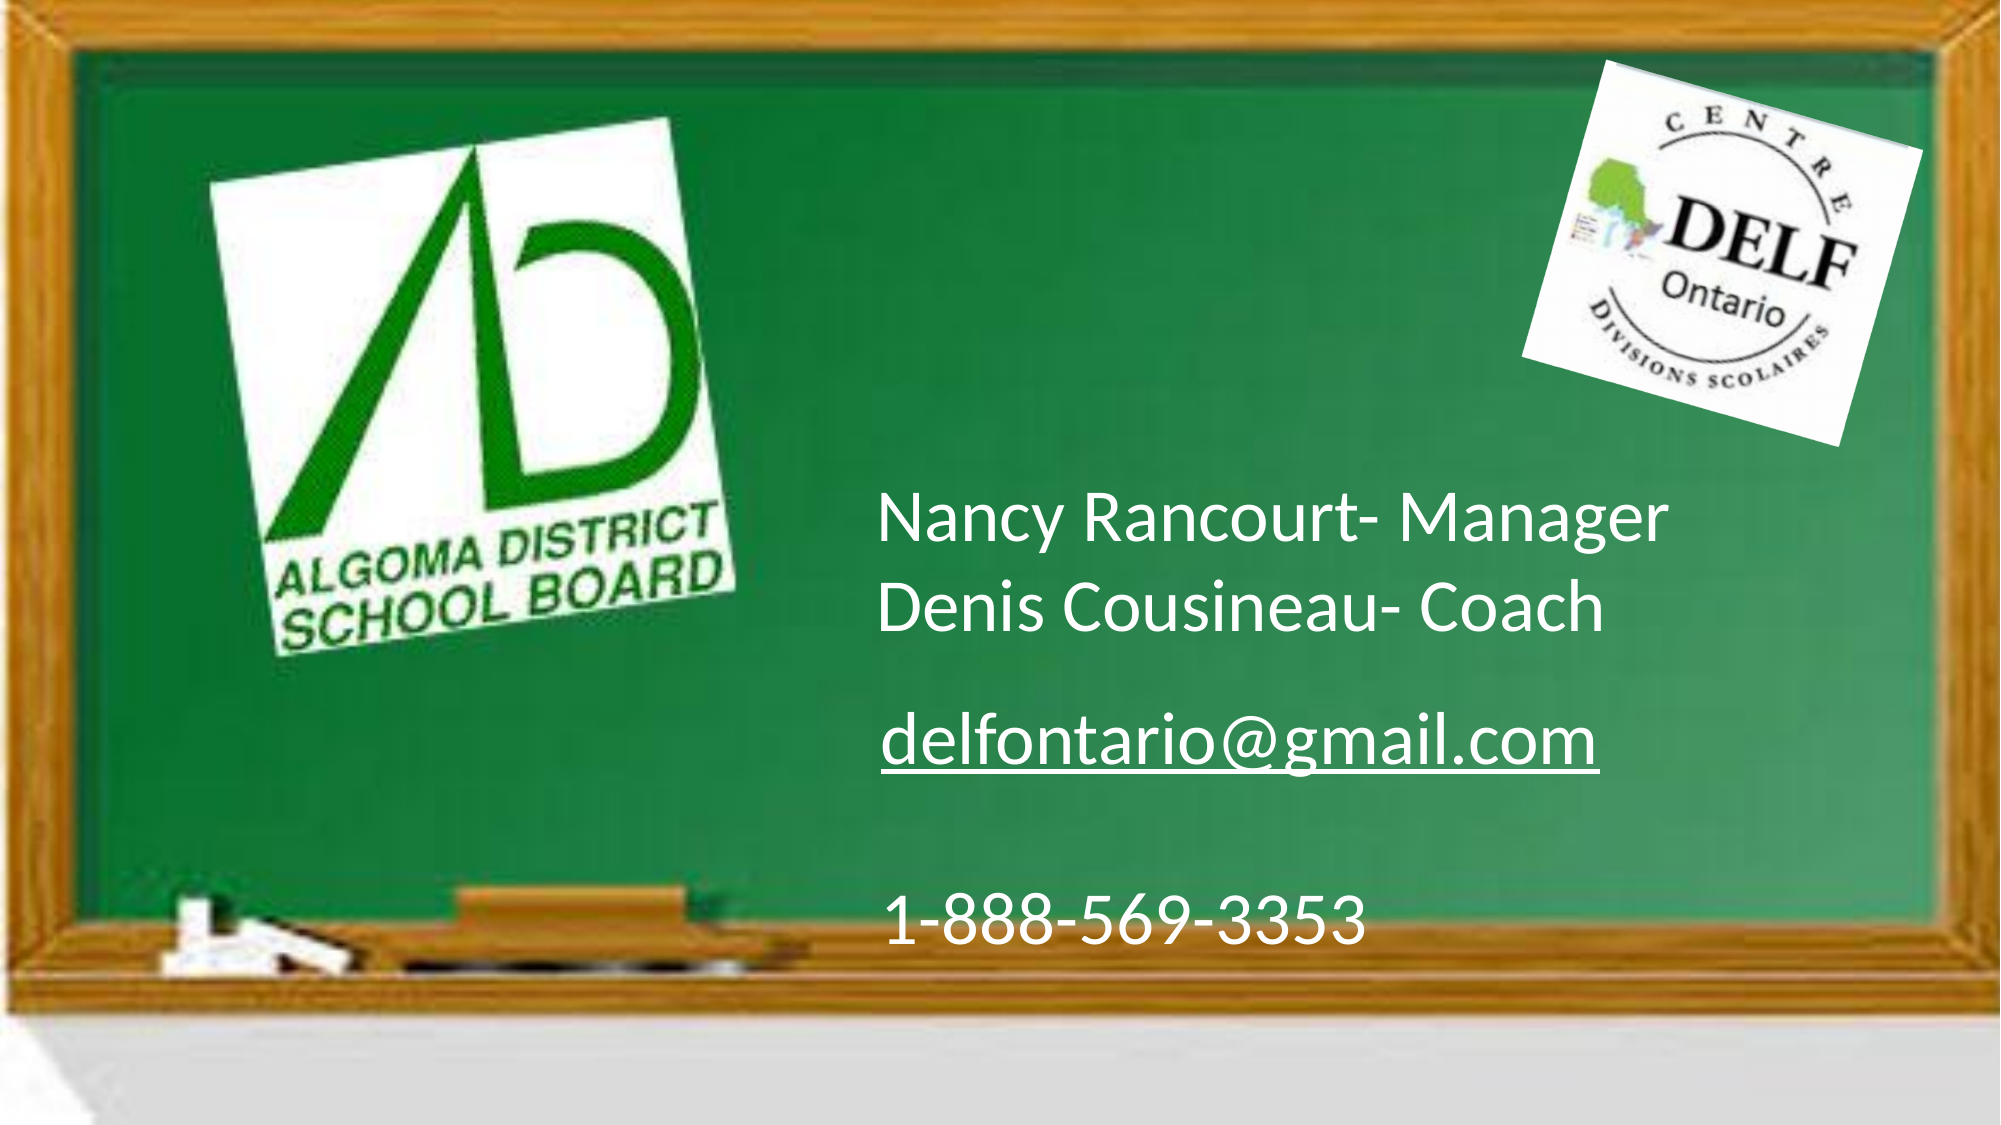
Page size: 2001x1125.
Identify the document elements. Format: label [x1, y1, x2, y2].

list [1557, 98, 1888, 408]
picture [0, 0, 2000, 1125]
